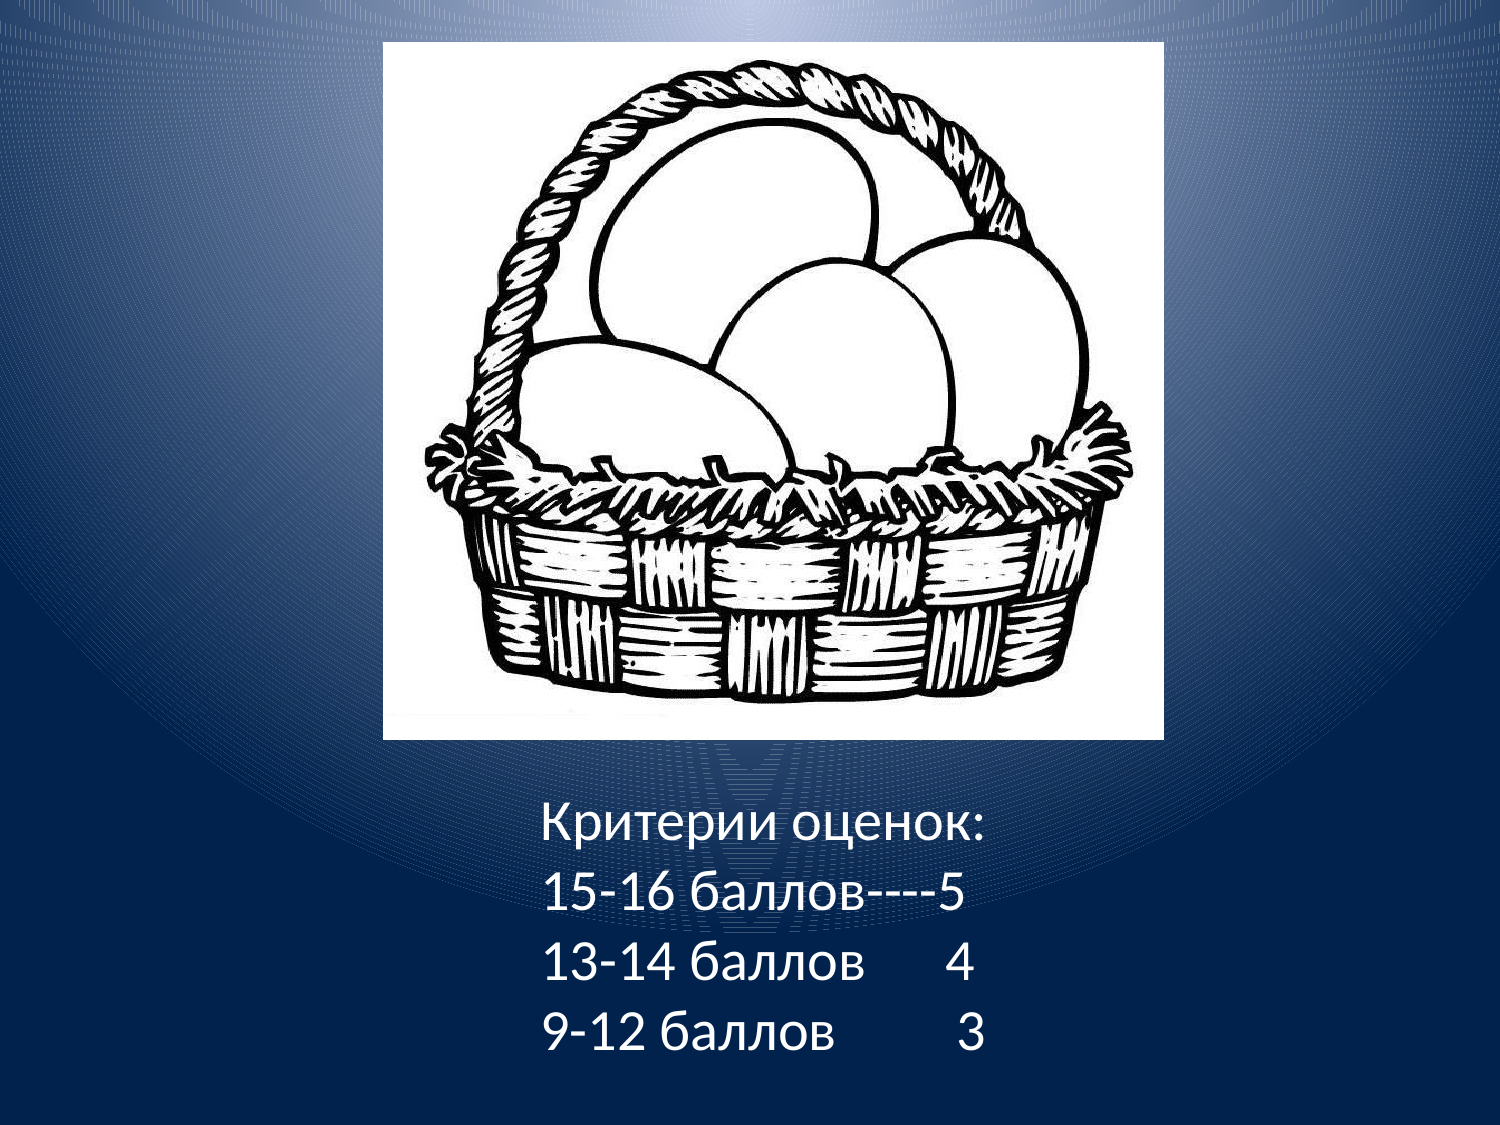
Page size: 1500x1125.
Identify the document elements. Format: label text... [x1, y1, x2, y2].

picture [383, 42, 1165, 740]
text_box Критерии оценок: 15-16 баллов----5 13-14 баллов 4 9-12 баллов 3 [525, 775, 1022, 1125]
